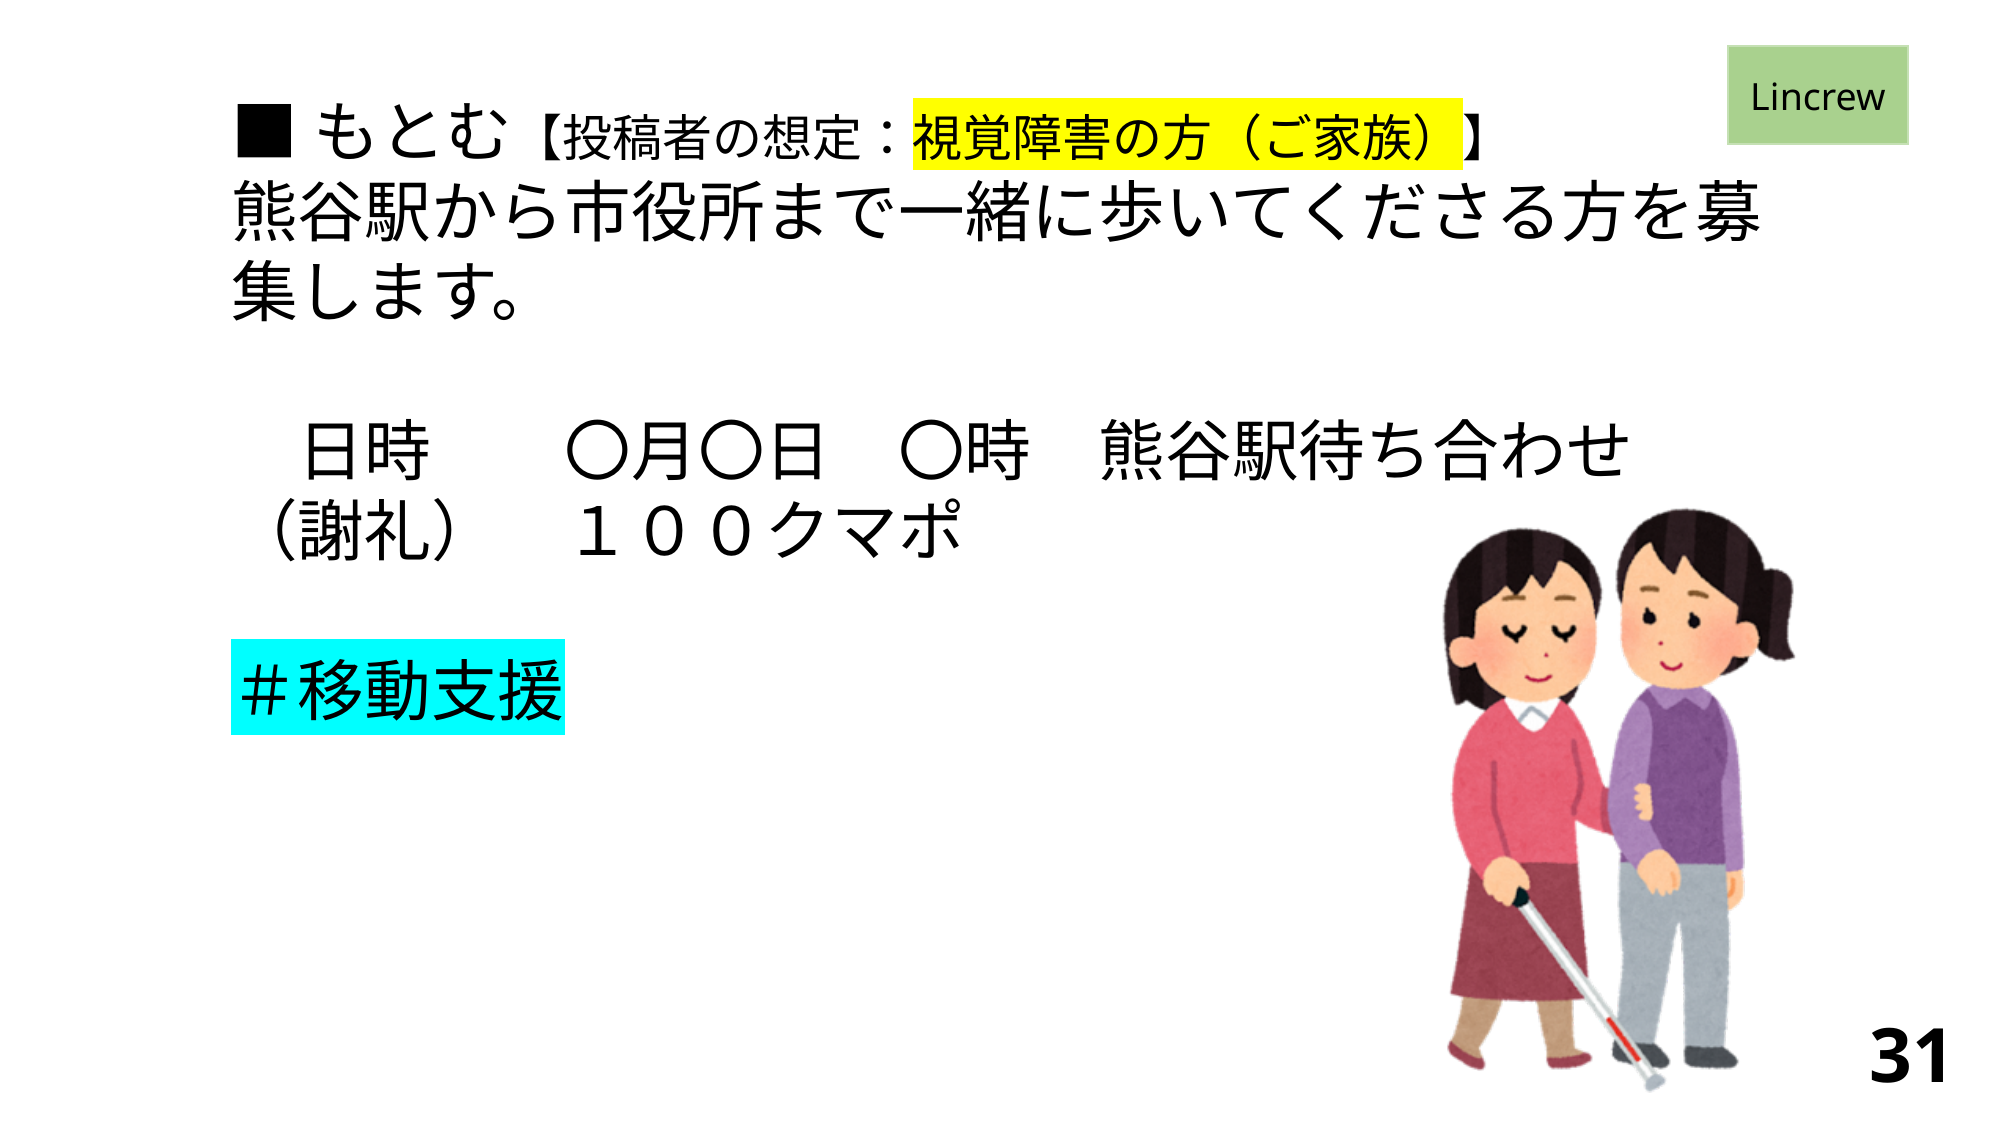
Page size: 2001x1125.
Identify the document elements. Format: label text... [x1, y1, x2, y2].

picture [1352, 503, 1847, 1104]
slide_number 31 [1847, 1029, 1971, 1089]
text_box Lincrew [1727, 45, 1909, 145]
text_box ■もとむ【投稿者の想定：視覚障害の方（ご家族）】 熊谷駅から市役所まで一緒に歩いてくださる方を募集します。 日時 〇月〇日 〇時 熊谷駅待ち合わせ （謝礼） １００クマポ ＃移動支援 [216, 82, 1796, 737]
